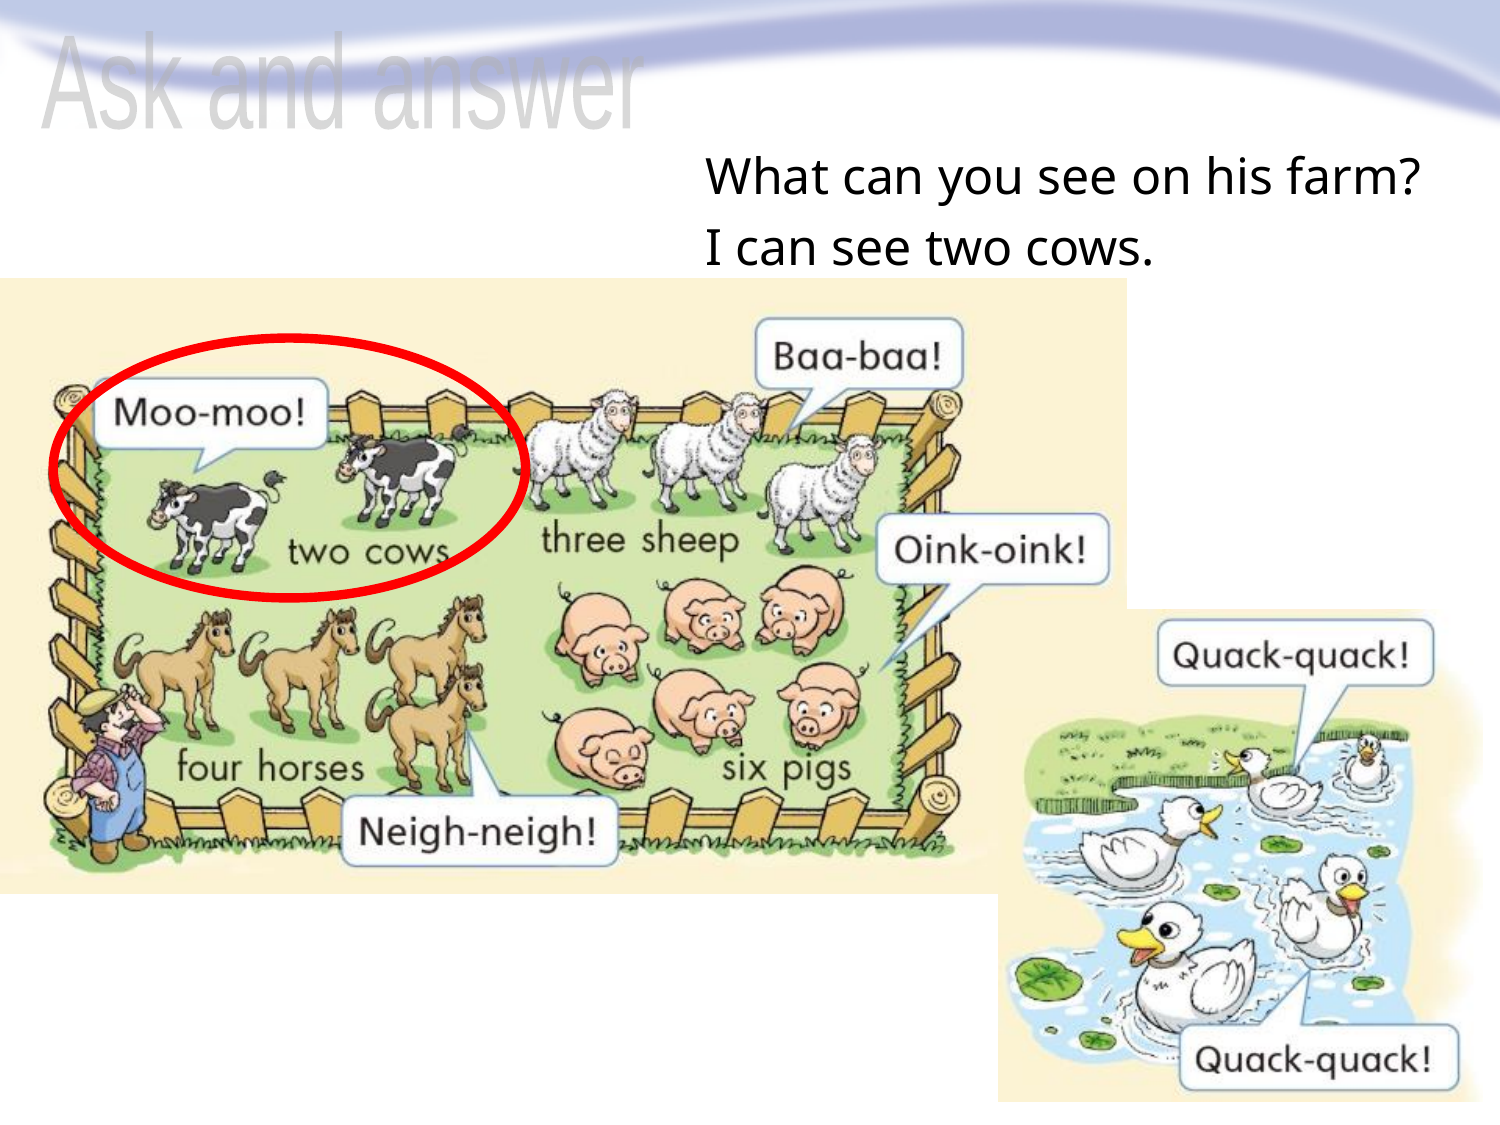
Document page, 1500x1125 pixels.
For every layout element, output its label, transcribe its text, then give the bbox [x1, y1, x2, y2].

text_box I can see two cows. [690, 207, 1364, 283]
text_box What can you see on his farm? [690, 137, 1459, 212]
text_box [0, 0, 1500, 130]
picture [0, 278, 1483, 1102]
